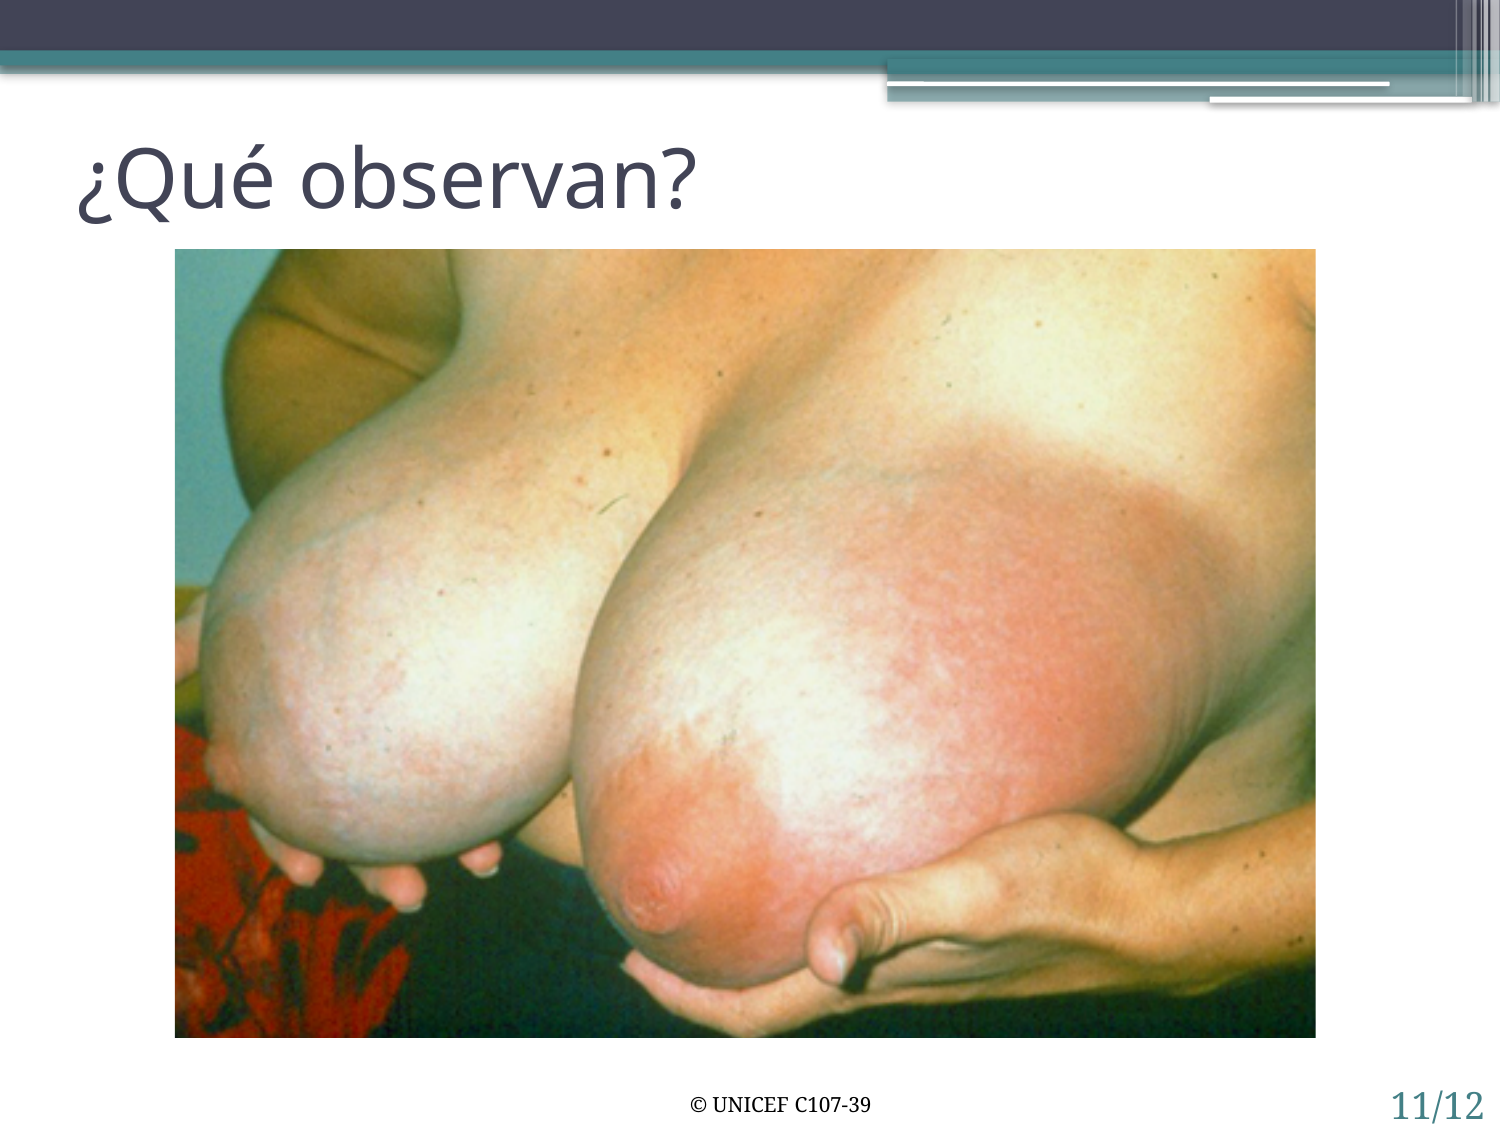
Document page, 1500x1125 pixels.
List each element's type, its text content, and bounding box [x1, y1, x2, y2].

title ¿Qué observan? [62, 87, 1413, 263]
footer 11/12 [1287, 1074, 1500, 1125]
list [174, 249, 1316, 1038]
text_box © UNICEF C107-39 [674, 1084, 894, 1125]
